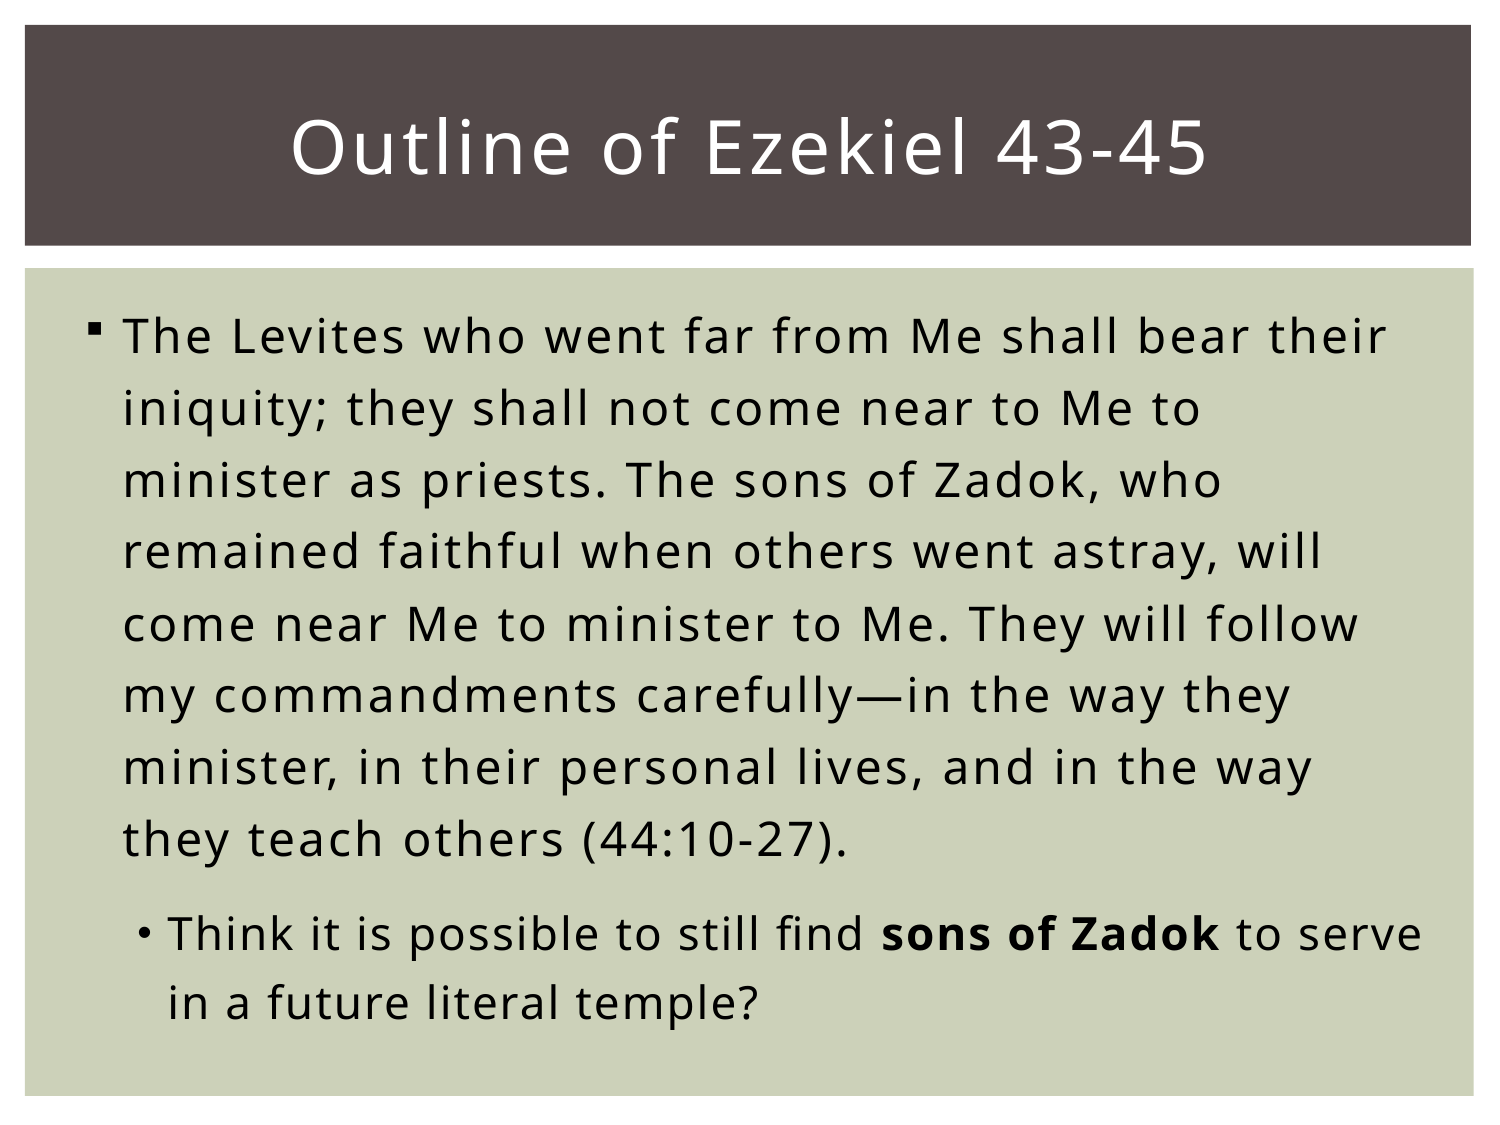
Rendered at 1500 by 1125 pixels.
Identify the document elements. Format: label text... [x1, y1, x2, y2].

title Outline of Ezekiel 43-45 [62, 58, 1438, 232]
list The Levites who went far from Me shall bear their iniquity; they shall not come near to Me to minister as priests. The sons of Zadok, who remained faithful when others went astray, will come near Me to minister to Me. They will follow my commandments carefully—in the way they minister, in their personal lives, and in the way they teach others (44:10-27). Think it is possible to still find sons of Zadok to serve in a future literal temple? [62, 281, 1442, 1038]
